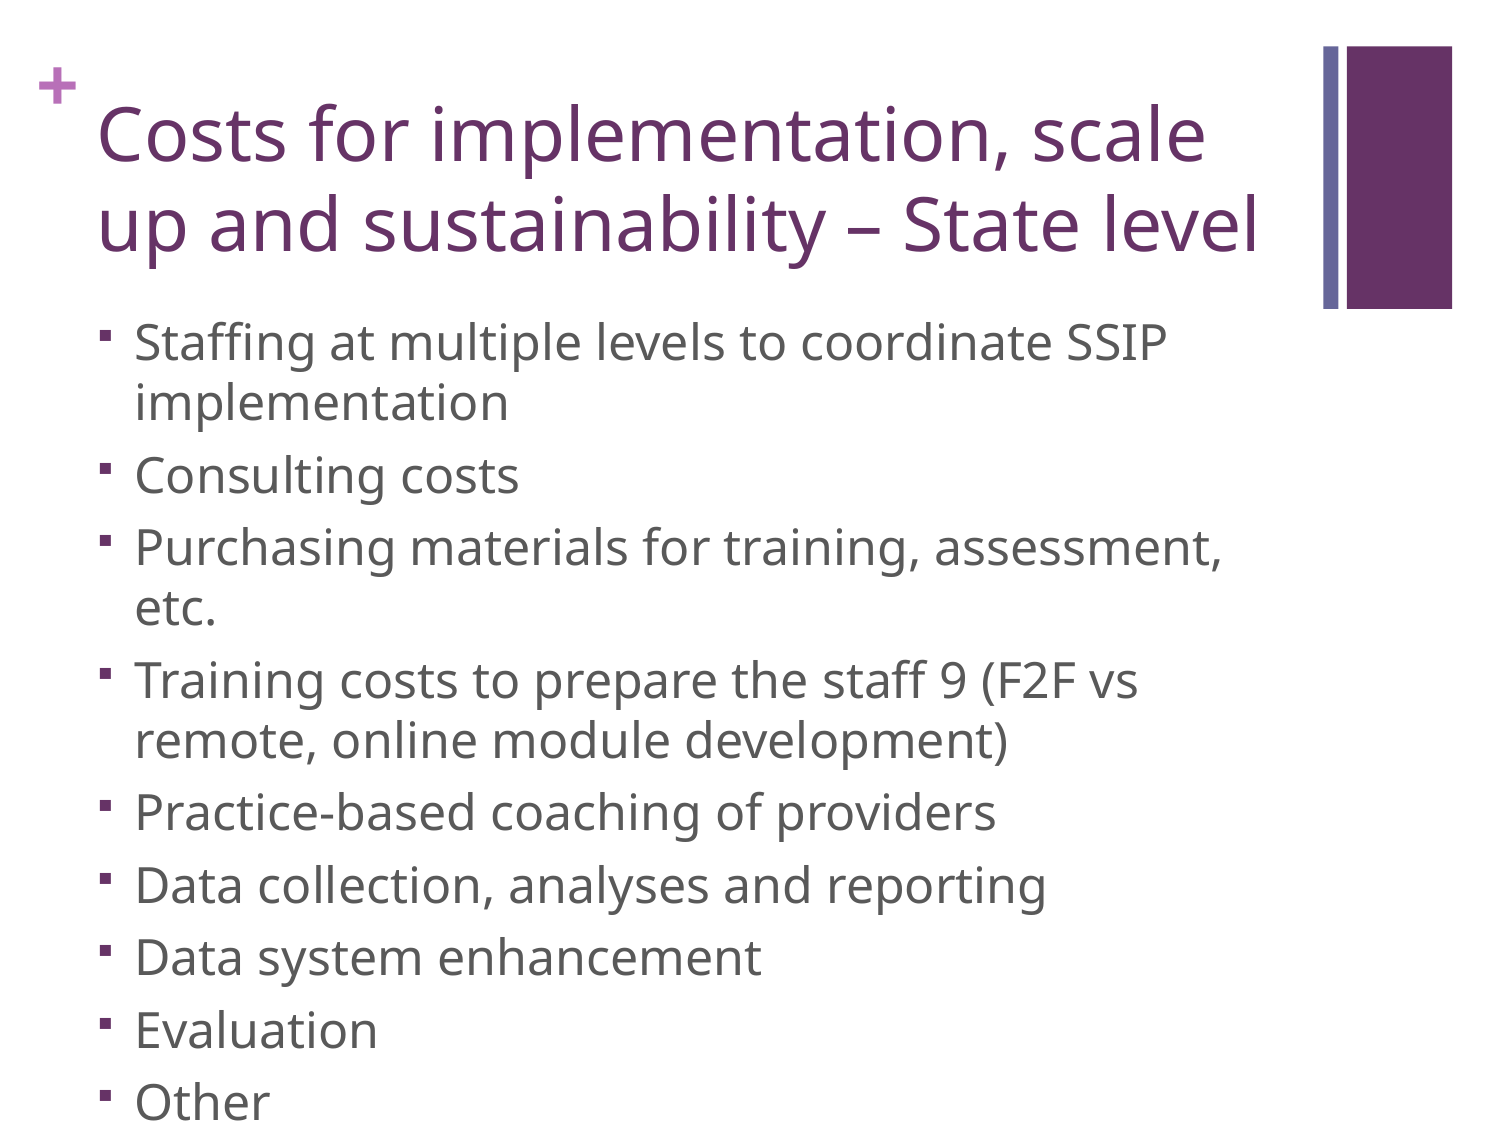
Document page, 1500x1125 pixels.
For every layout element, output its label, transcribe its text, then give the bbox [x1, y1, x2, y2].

title Costs for implementation, scale up and sustainability – State level [81, 79, 1322, 263]
list Staffing at multiple levels to coordinate SSIP implementation Consulting costs Purchasing materials for training, assessment, etc. Training costs to prepare the staff 9 (F2F vs remote, online module development) Practice-based coaching of providers Data collection, analyses and reporting Data system enhancement Evaluation Other [81, 303, 1322, 1046]
